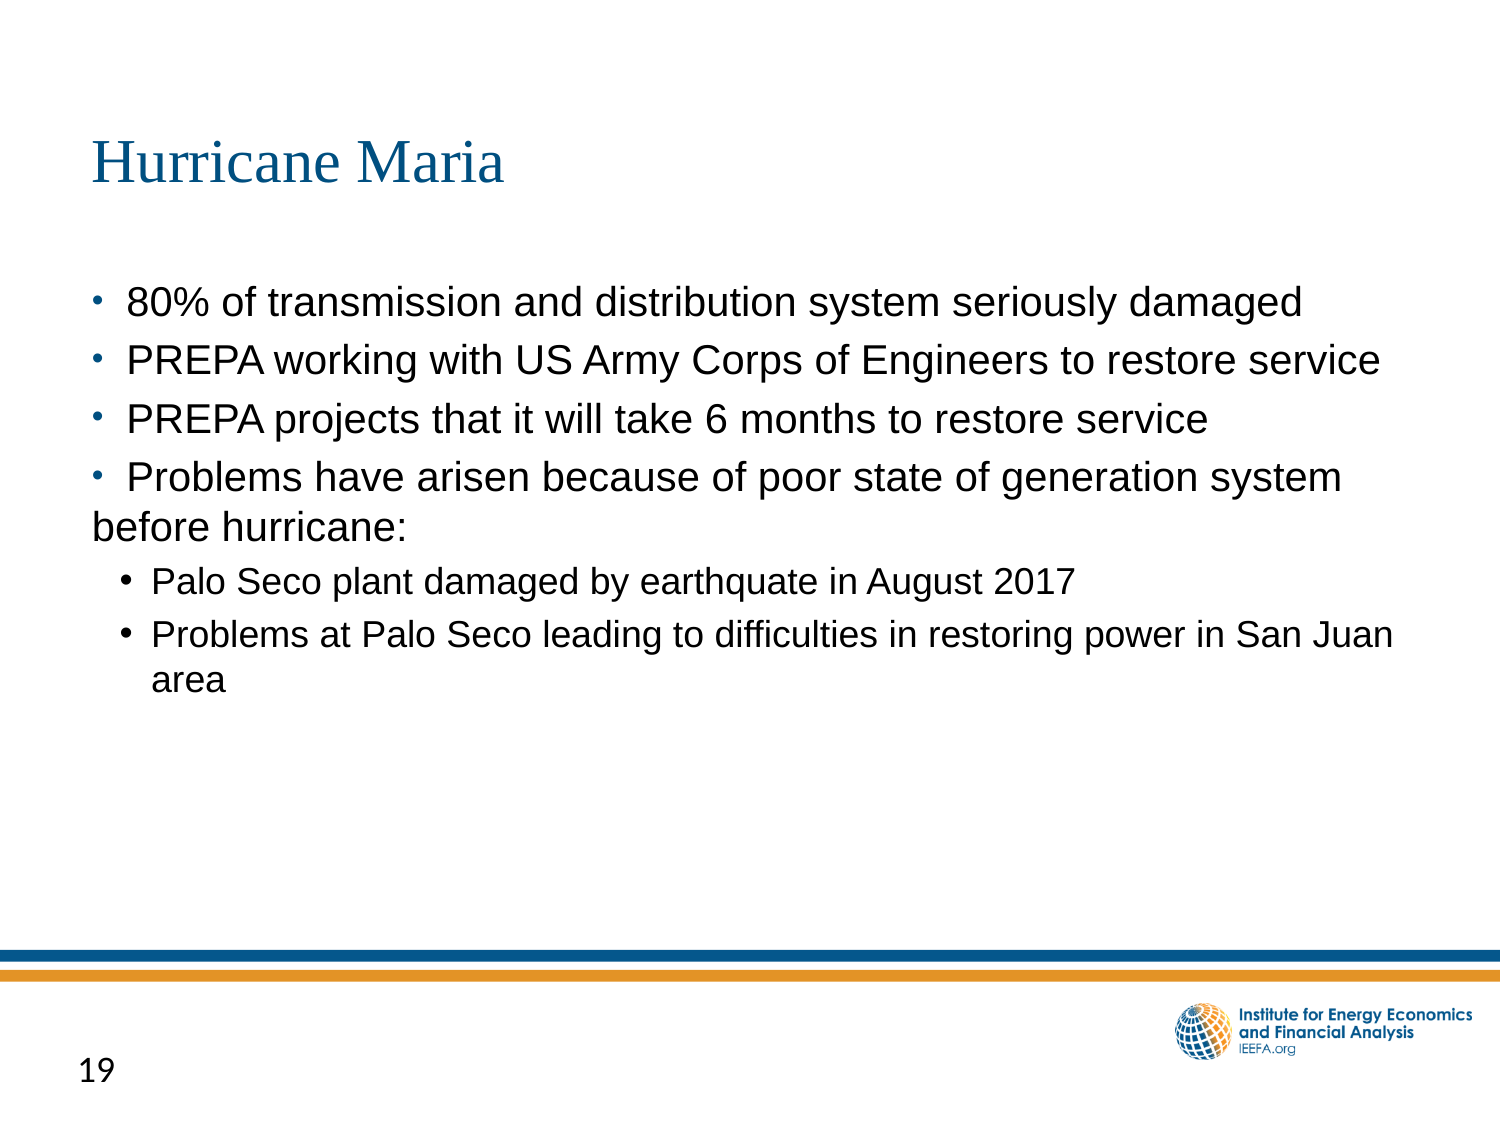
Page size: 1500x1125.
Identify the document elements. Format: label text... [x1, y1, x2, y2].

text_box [0, 949, 1500, 1061]
list 80% of transmission and distribution system seriously damaged PREPA working with US Army Corps of Engineers to restore service PREPA projects that it will take 6 months to restore service Problems have arisen because of poor state of generation system before hurricane: Palo Seco plant damaged by earthquate in August 2017 Problems at Palo Seco leading to difficulties in restoring power in San Juan area [76, 267, 1418, 941]
title Hurricane Maria [76, 78, 1022, 239]
text_box 19 [62, 1069, 200, 1098]
